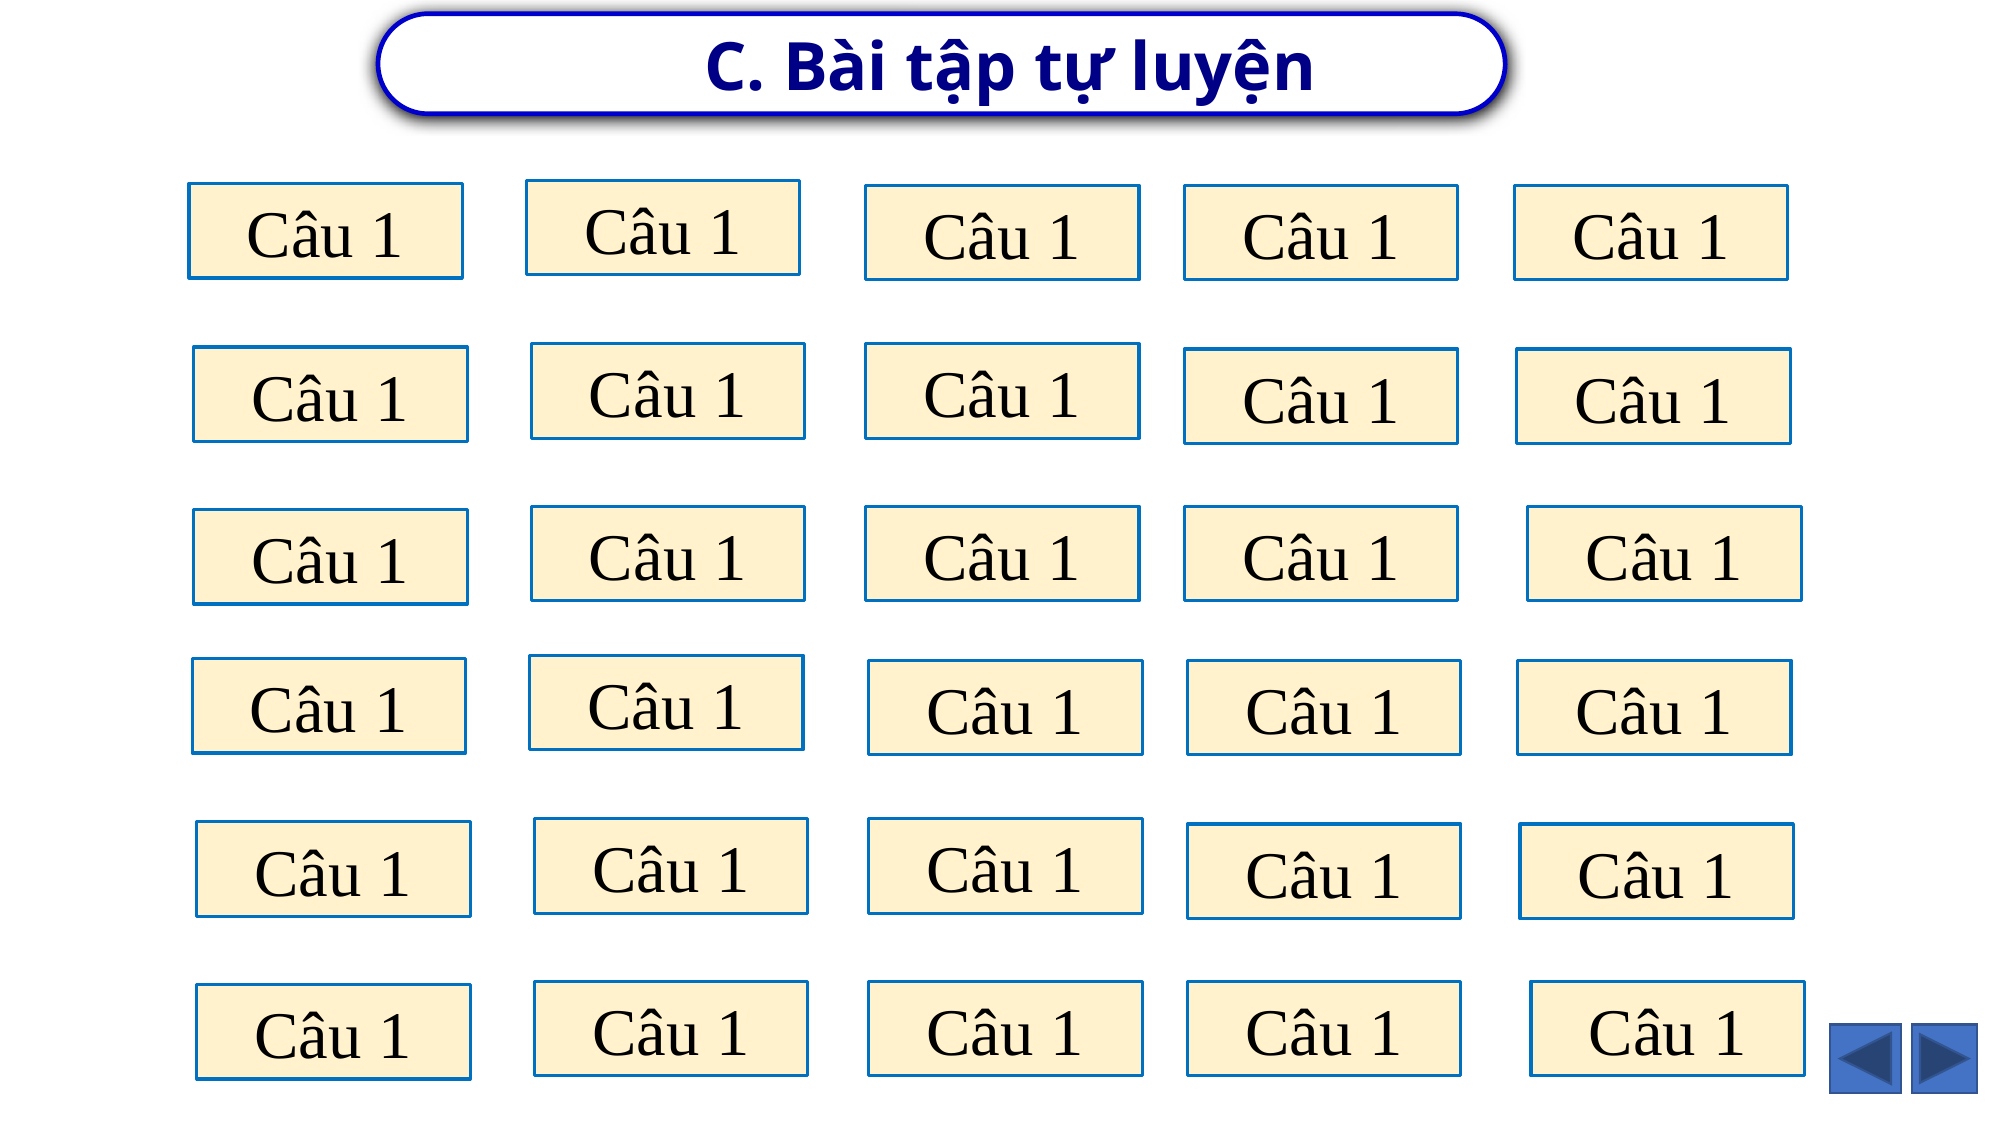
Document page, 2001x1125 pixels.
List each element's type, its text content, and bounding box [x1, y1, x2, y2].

text_box Câu 1 [531, 506, 805, 601]
text_box Câu 1 [1516, 349, 1791, 444]
text_box Câu 1 [188, 183, 463, 279]
text_box Câu 1 [1527, 506, 1802, 601]
text_box Câu 1 [1187, 660, 1461, 755]
text_box Câu 1 [868, 660, 1143, 755]
text_box Câu 1 [865, 343, 1139, 439]
text_box Câu 1 [1530, 981, 1805, 1076]
text_box Câu 1 [534, 981, 808, 1076]
text_box [1829, 1023, 1902, 1094]
text_box Câu 1 [196, 821, 471, 917]
text_box Câu 1 [193, 346, 468, 442]
text_box Câu 1 [1184, 349, 1458, 444]
text_box Câu 1 [1184, 506, 1458, 601]
text_box Câu 1 [529, 655, 803, 750]
text_box Câu 1 [1187, 823, 1461, 919]
text_box Câu 1 [1184, 185, 1458, 280]
text_box Câu 1 [1517, 660, 1792, 755]
text_box Câu 1 [531, 343, 805, 439]
text_box Câu 1 [192, 658, 466, 754]
text_box Câu 1 [868, 981, 1143, 1076]
text_box Câu 1 [868, 818, 1143, 914]
text_box Câu 1 [193, 509, 468, 604]
text_box C. Bài tập tự luyện [378, 13, 1506, 114]
text_box Câu 1 [1187, 981, 1461, 1076]
text_box Câu 1 [865, 506, 1139, 601]
text_box Câu 1 [865, 185, 1139, 280]
text_box Câu 1 [526, 180, 800, 275]
text_box Câu 1 [534, 818, 808, 914]
text_box [1911, 1023, 1978, 1094]
text_box Câu 1 [1520, 823, 1794, 919]
text_box Câu 1 [196, 984, 471, 1079]
text_box Câu 1 [1514, 185, 1788, 280]
